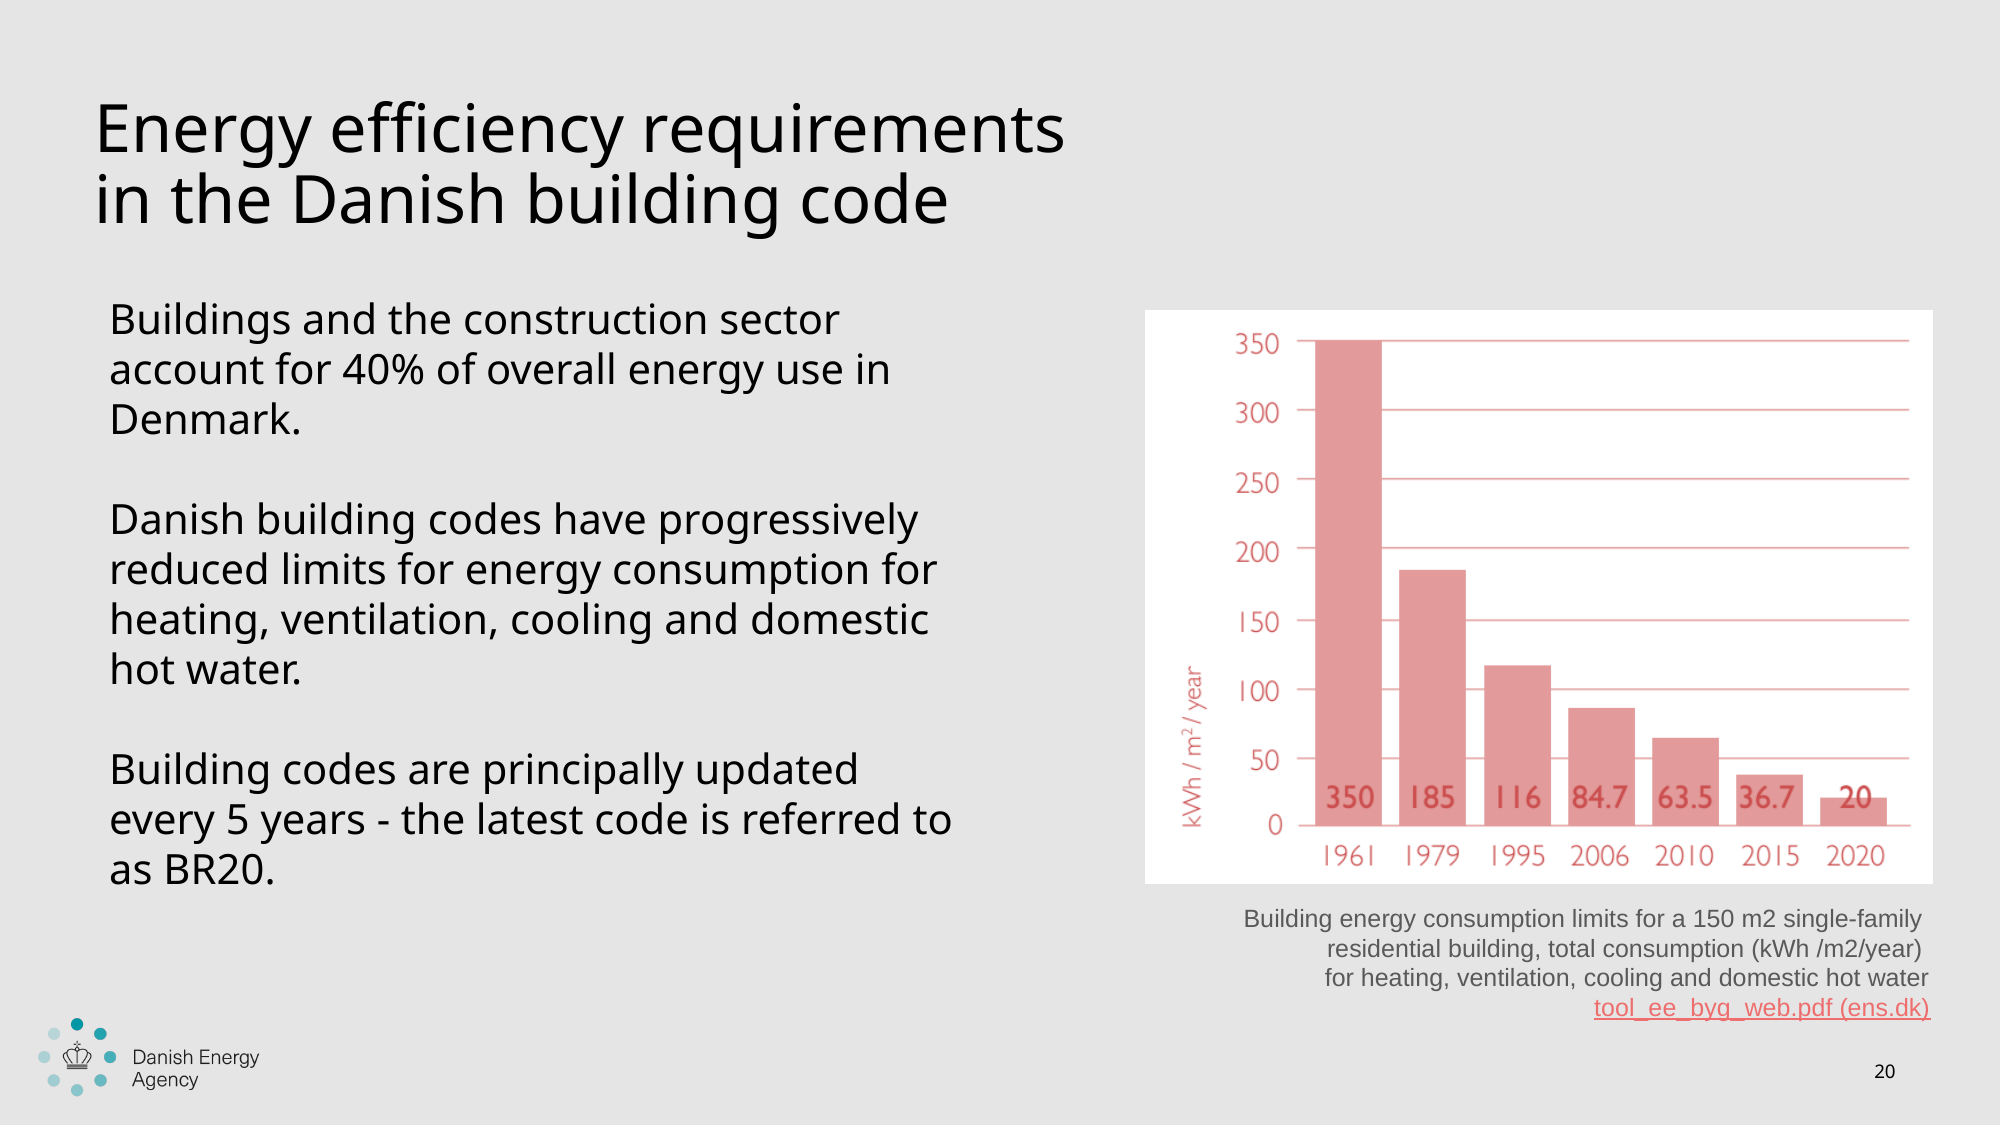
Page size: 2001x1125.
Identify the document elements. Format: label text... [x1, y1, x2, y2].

slide_number 20 [1692, 1042, 1896, 1103]
title Energy efficiency requirements in the Danish building code [94, 94, 1896, 237]
picture [31, 1011, 273, 1116]
picture [1145, 310, 1933, 884]
text_box Buildings and the construction sector account for 40% of overall energy use in Denmark. Danish building codes have progressively reduced limits for energy consumption for heating, ventilation, cooling and domestic hot water. Building codes are principally updated every 5 years - the latest code is referred to as BR20. [94, 285, 986, 1071]
text_box Building energy consumption limits for a 150 m2 single-family residential building, total consumption (kWh /m2/year) for heating, ventilation, cooling and domestic hot water tool_ee_byg_web.pdf (ens.dk) [1228, 894, 1946, 1030]
